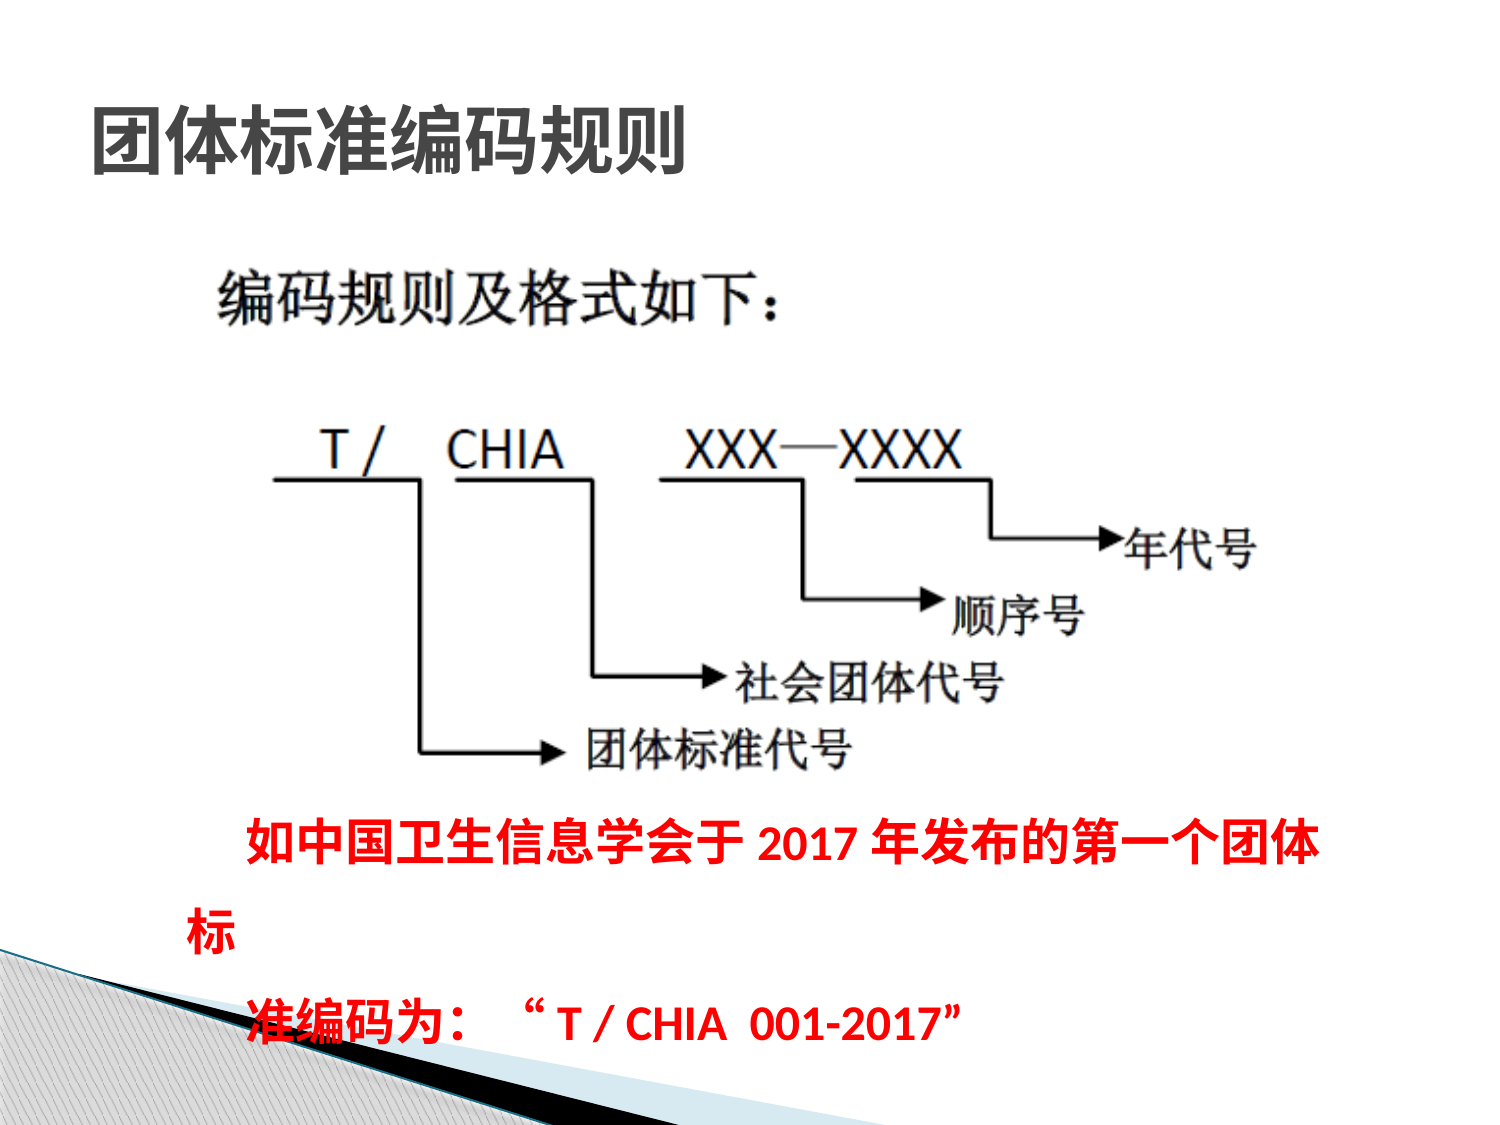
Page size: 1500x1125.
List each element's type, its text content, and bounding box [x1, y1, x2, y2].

text_box 如中国卫生信息学会于2017年发布的第一个团体标 准编码为：“T / CHIA 001-2017” [171, 773, 1376, 1059]
title 团体标准编码规则 [75, 45, 1425, 233]
picture [206, 243, 1288, 799]
